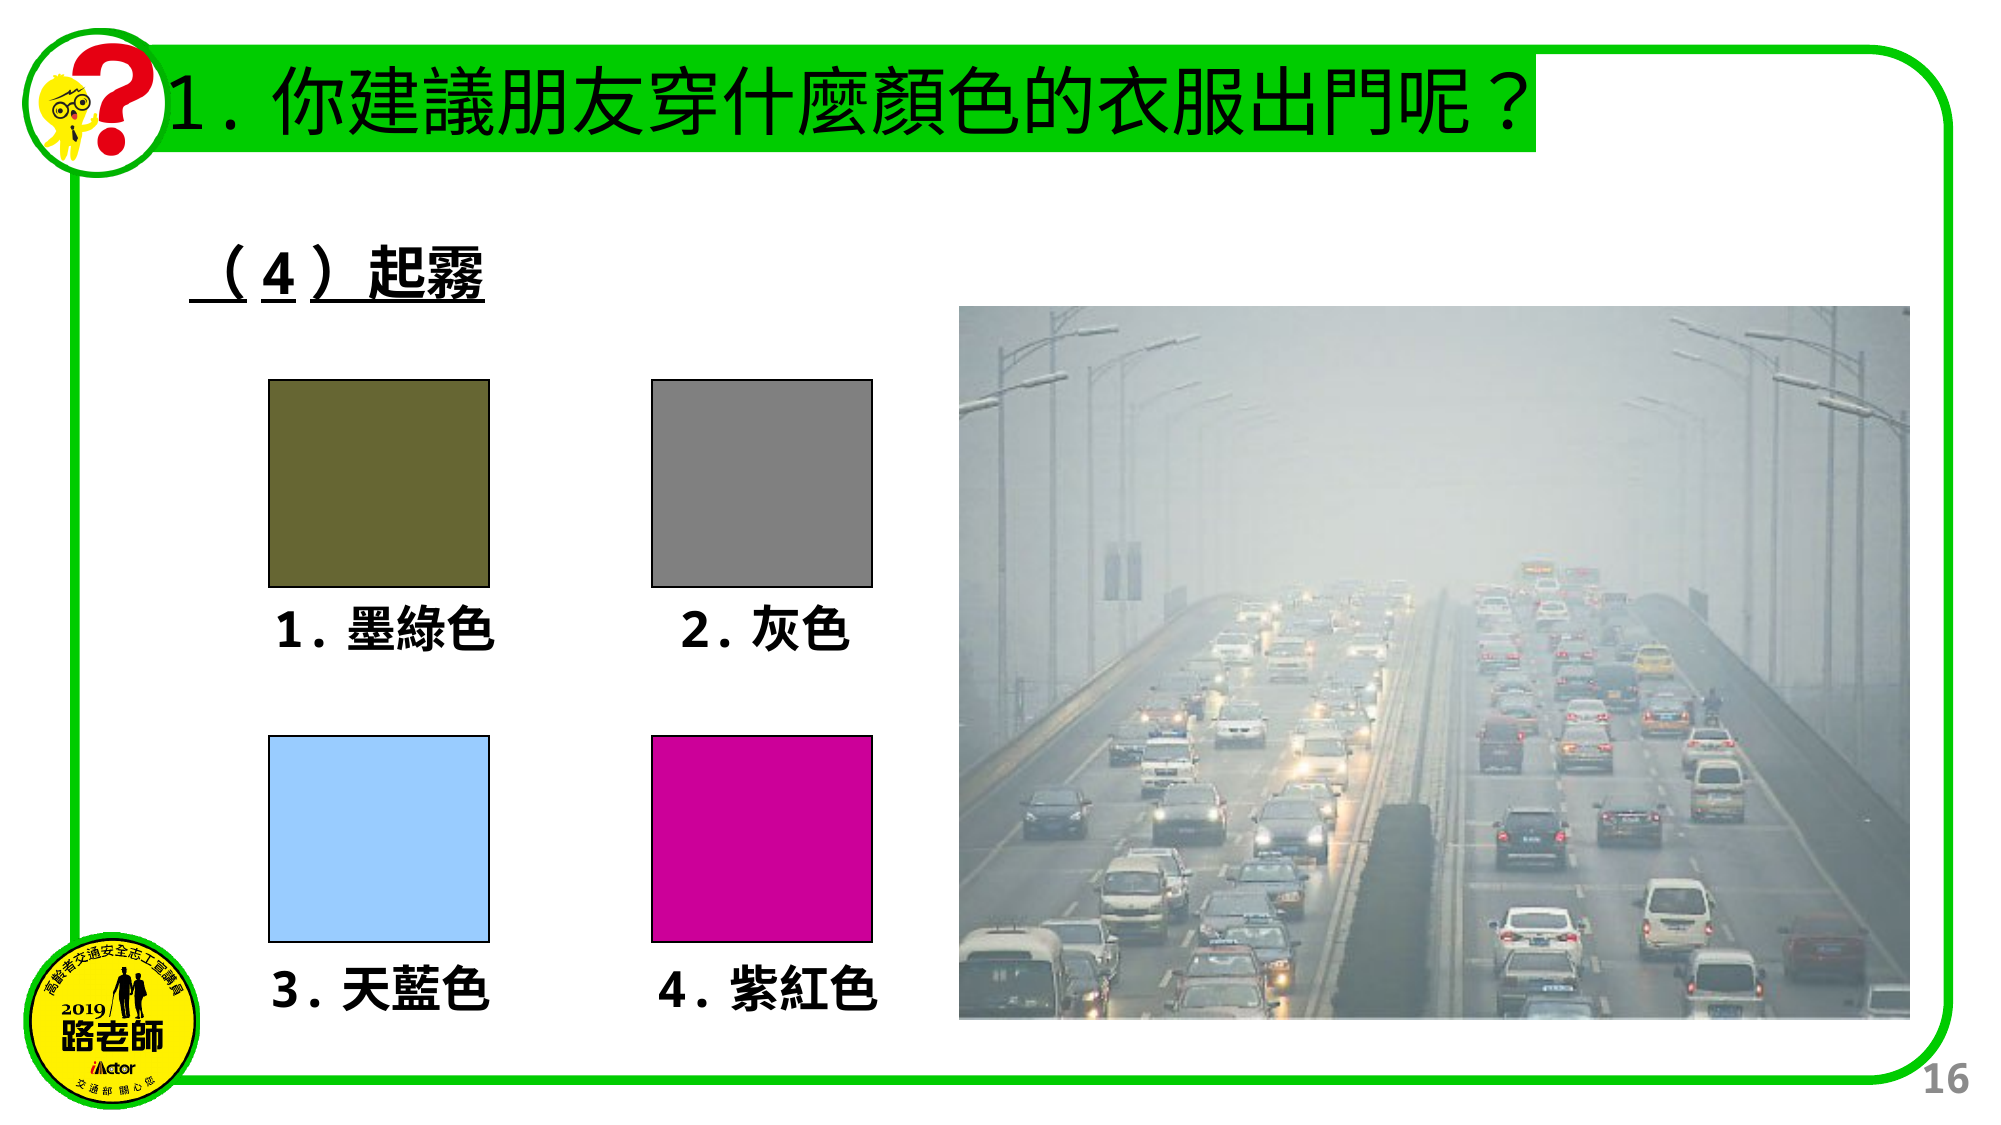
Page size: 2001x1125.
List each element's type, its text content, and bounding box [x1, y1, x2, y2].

text_box [651, 379, 873, 588]
text_box 2.灰色 [665, 589, 867, 665]
text_box [651, 735, 873, 943]
picture [959, 306, 1910, 1020]
picture [22, 932, 200, 1110]
picture [22, 28, 173, 178]
text_box 4.紫紅色 [642, 950, 894, 1026]
text_box [268, 735, 490, 943]
text_box （4）起霧 [174, 228, 500, 314]
text_box [268, 379, 490, 588]
title 1.你建議朋友穿什麼顏色的衣服出門呢？ [171, 41, 1541, 158]
text_box 1.墨綠色 [259, 589, 511, 665]
slide_number 16 [1536, 1050, 1986, 1110]
text_box 3.天藍色 [255, 950, 507, 1026]
